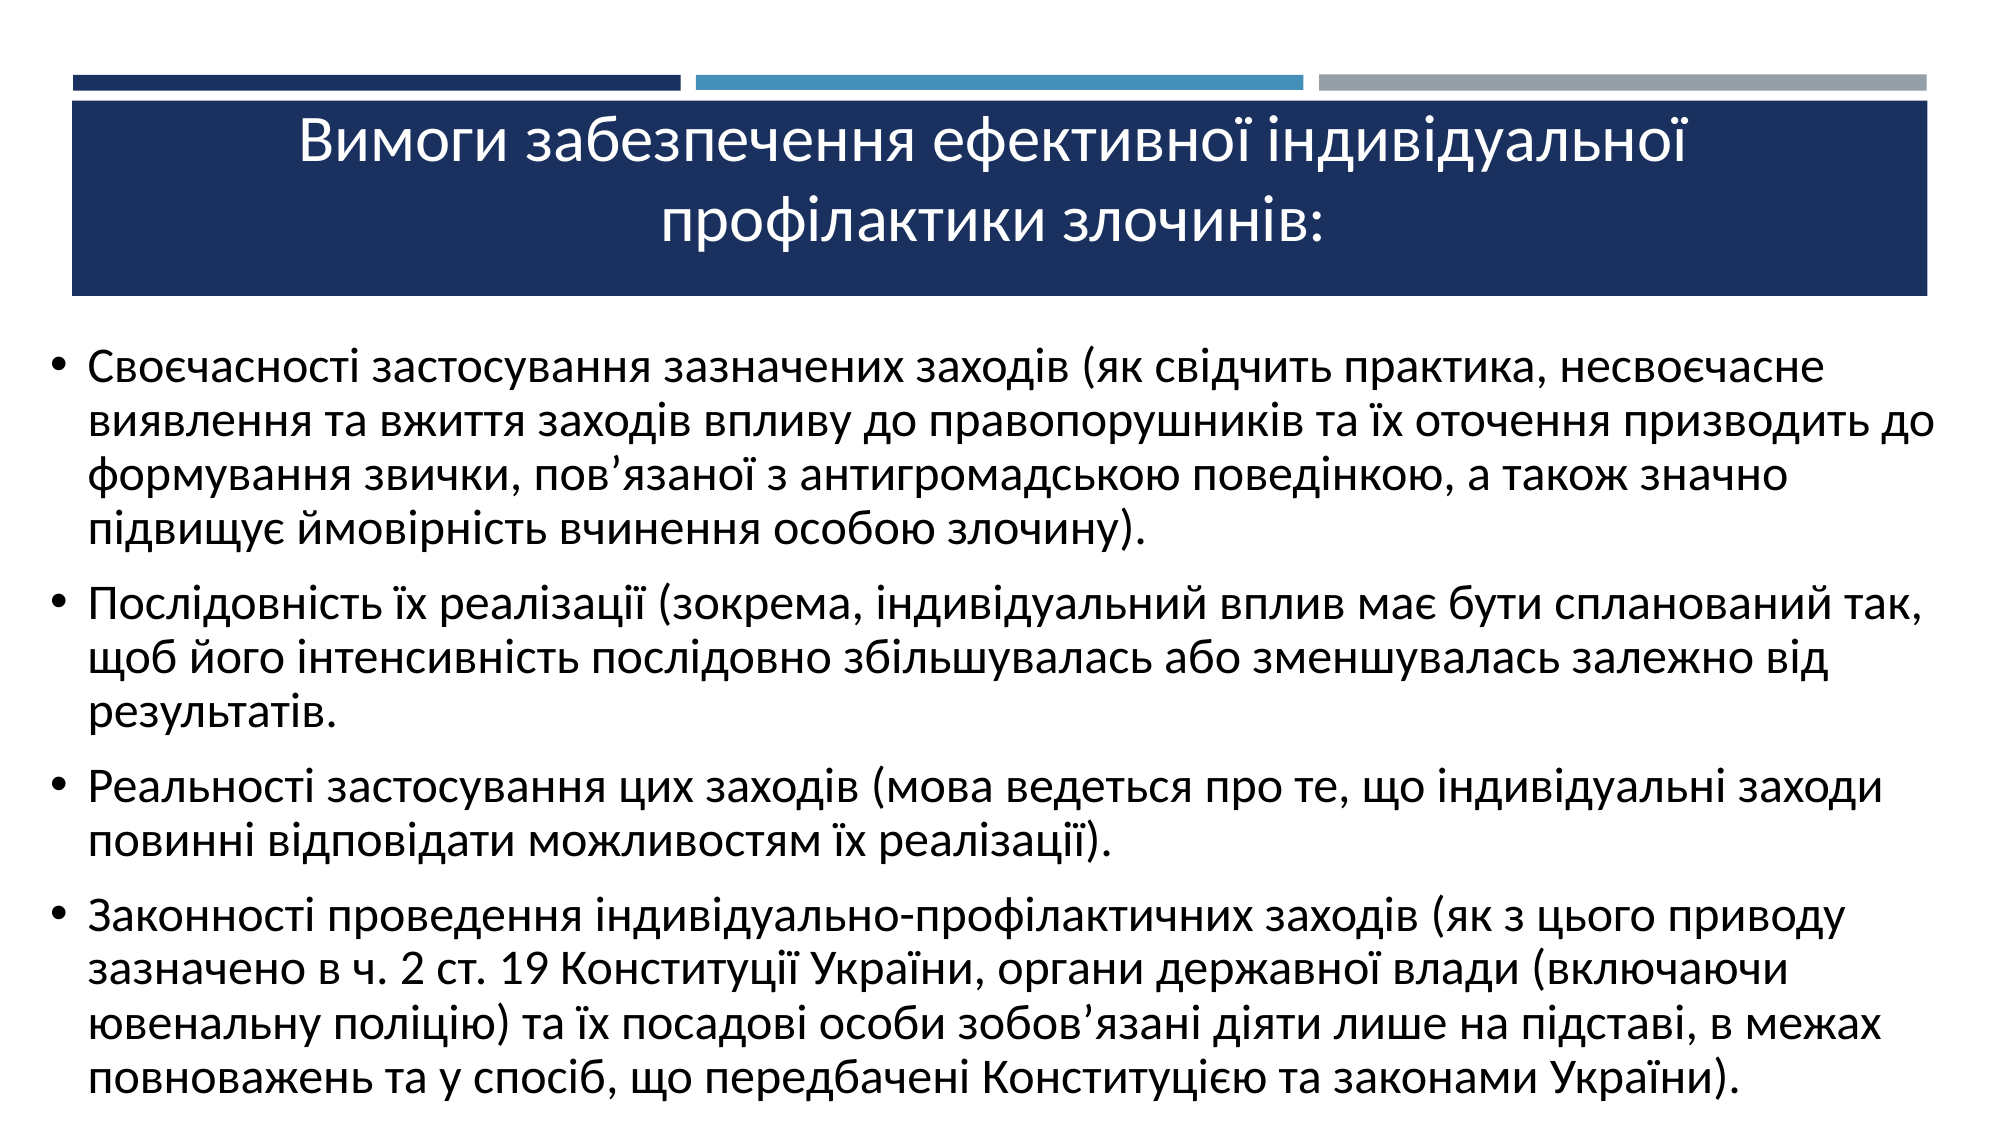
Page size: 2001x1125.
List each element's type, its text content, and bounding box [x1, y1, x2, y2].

text_box Вимоги забезпечення ефективної індивідуальної профілактики злочинів: [124, 87, 1863, 263]
list Своєчасності застосування зазначених заходів (як свідчить практика, несвоєчасне виявлення та вжиття заходів впливу до правопорушників та їх оточення призводить до формування звички, пов’язаної з антигромадською поведінкою, а також значно підвищує ймовірність вчинення особою злочину). Послідовність їх реалізації (зокрема, індивідуальний вплив має бути спланований так, щоб його інтенсивність послідовно збільшувалась або зменшувалась залежно від результатів. Реальності застосування цих заходів (мова ведеться про те, що індивідуальні заходи повинні відповідати можливостям їх реалізації). Законності проведення індивідуально-профілактичних заходів (як з цього приводу зазначено в ч. 2 ст. 19 Конституції України, органи державної влади (включаючи ювенальну поліцію) та їх посадові особи зобов’язані діяти лише на підставі, в межах повноважень та у спосіб, що передбачені Конституцією та законами України). [50, 258, 1938, 1002]
